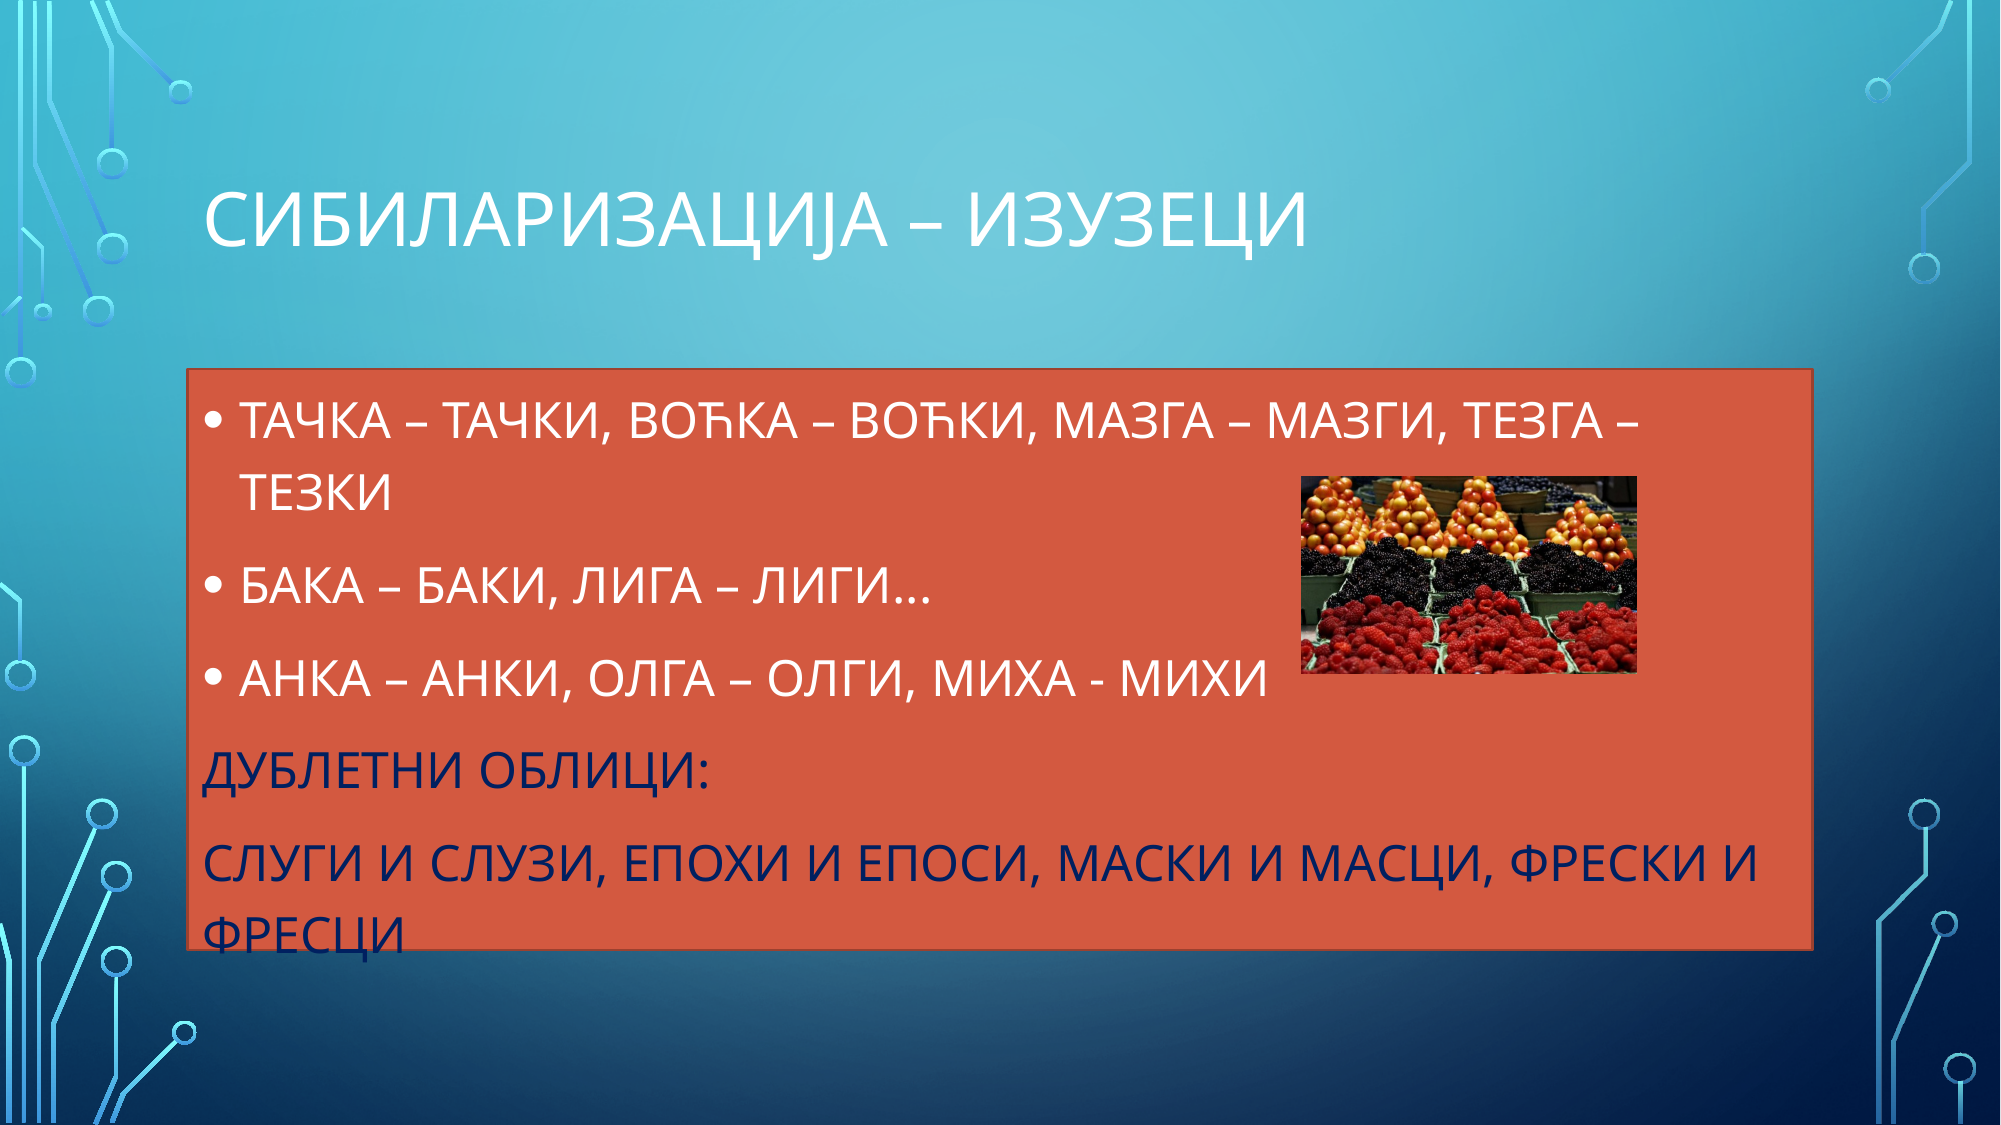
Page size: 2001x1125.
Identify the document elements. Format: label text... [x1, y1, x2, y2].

title СИБИЛАРИЗАЦИЈА – изузеци [187, 101, 1813, 344]
list ТАЧКА – ТАЧКИ, ВОЋКА – ВОЋКИ, МАЗГА – МАЗГИ, ТЕЗГА – ТЕЗКИ БАКА – БАКИ, ЛИГА – ЛИГИ... АНКА – АНКИ, ОЛГА – ОЛГИ, МИХА - МИХИ ДУБЛЕТНИ ОБЛИЦИ: СЛУГИ И СЛУЗИ, ЕПОХИ И ЕПОСИ, МАСКИ И МАСЦИ, ФРЕСКИ И ФРЕСЦИ [186, 368, 1814, 951]
picture [1301, 475, 1638, 674]
